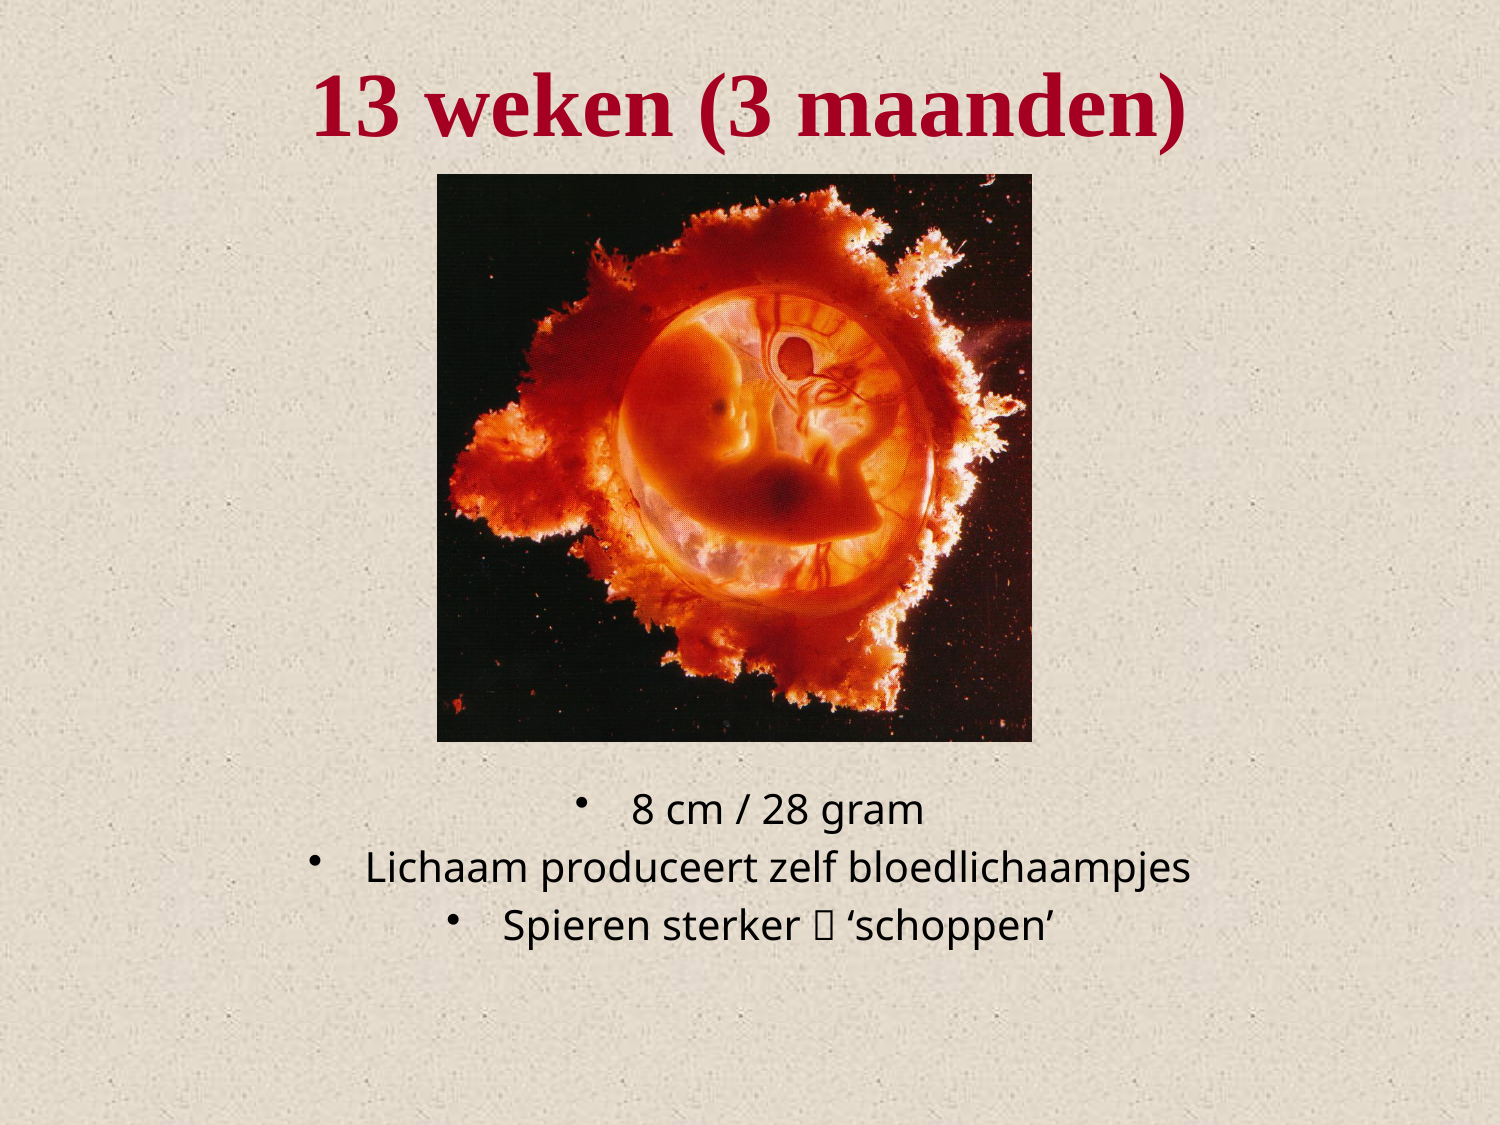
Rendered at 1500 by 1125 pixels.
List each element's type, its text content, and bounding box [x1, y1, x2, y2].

picture [0, 0, 1500, 1125]
title 13 weken (3 maanden) [112, 37, 1388, 163]
list 8 cm / 28 gram Lichaam produceert zelf bloedlichaampjes Spieren sterker  ‘schoppen’ [112, 774, 1388, 1088]
